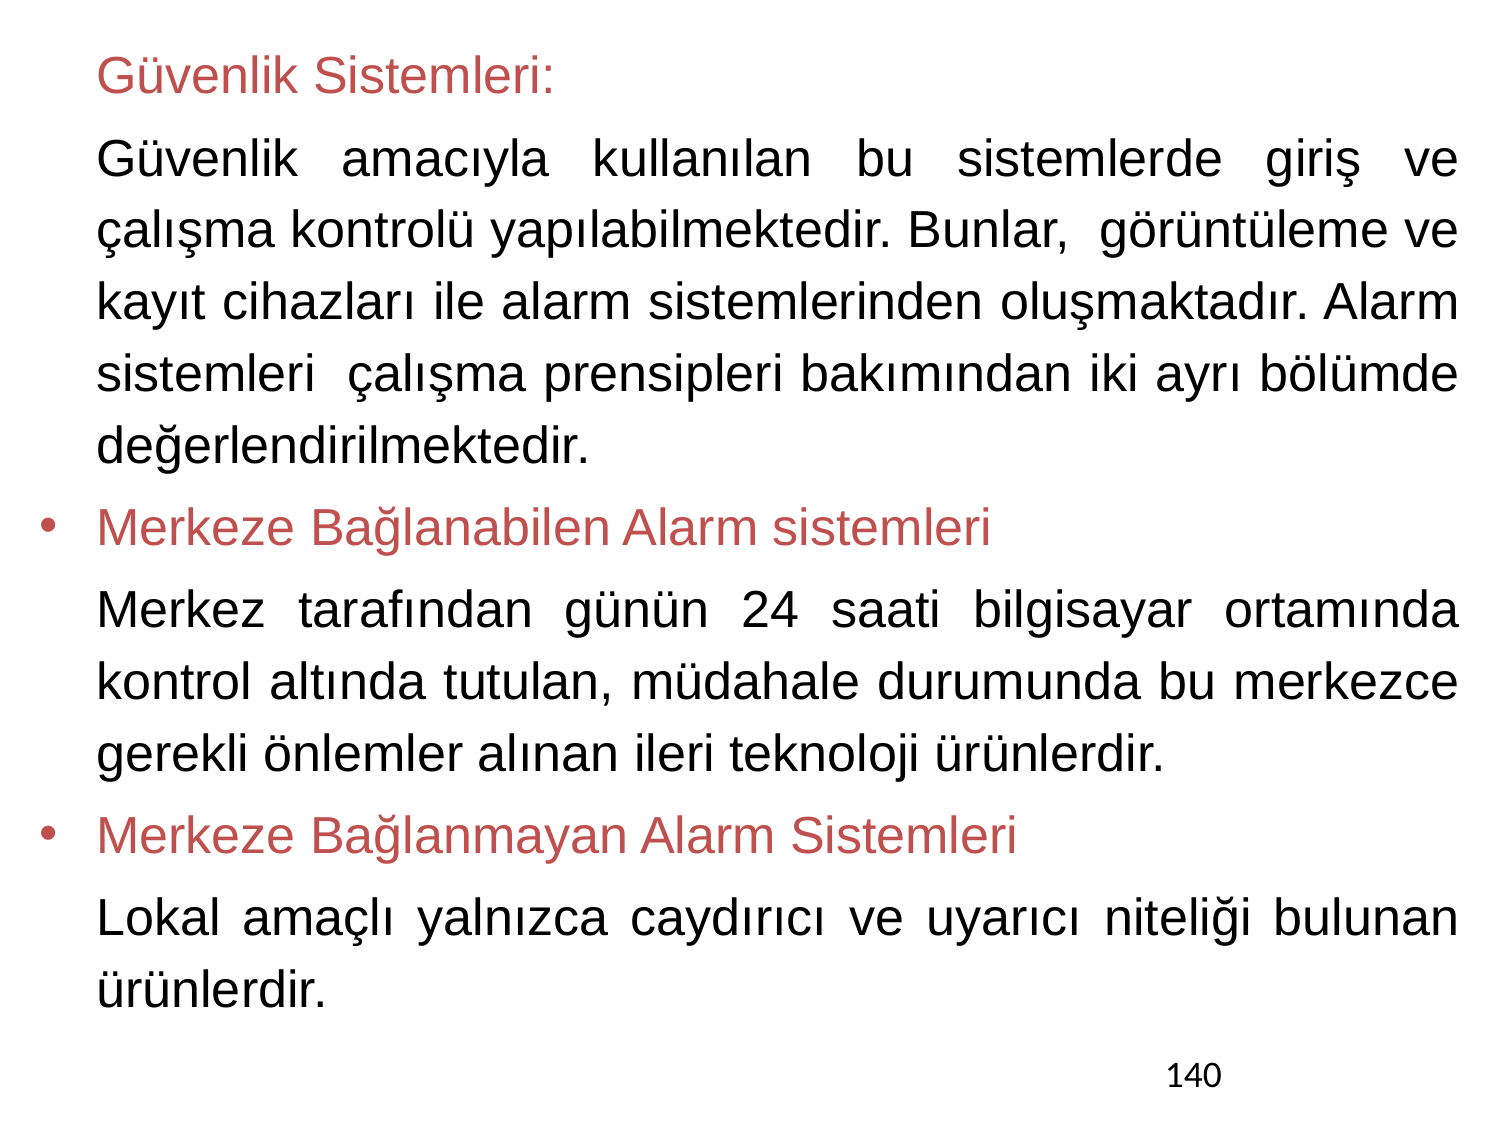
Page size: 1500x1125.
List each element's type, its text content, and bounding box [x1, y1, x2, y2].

list Güvenlik Sistemleri: Güvenlik amacıyla kullanılan bu sistemlerde giriş ve çalışma kontrolü yapılabilmektedir. Bunlar, görüntüleme ve kayıt cihazları ile alarm sistemlerinden oluşmaktadır. Alarm sistemleri çalışma prensipleri bakımından iki ayrı bölümde değerlendirilmektedir. Merkeze Bağlanabilen Alarm sistemleri Merkez tarafından günün 24 saati bilgisayar ortamında kontrol altında tutulan, müdahale durumunda bu merkezce gerekli önlemler alınan ileri teknoloji ürünlerdir. Merkeze Bağlanmayan Alarm Sistemleri Lokal amaçlı yalnızca caydırıcı ve uyarıcı niteliği bulunan ürünlerdir. [24, 24, 1475, 1038]
slide_number 140 [1074, 1042, 1425, 1103]
